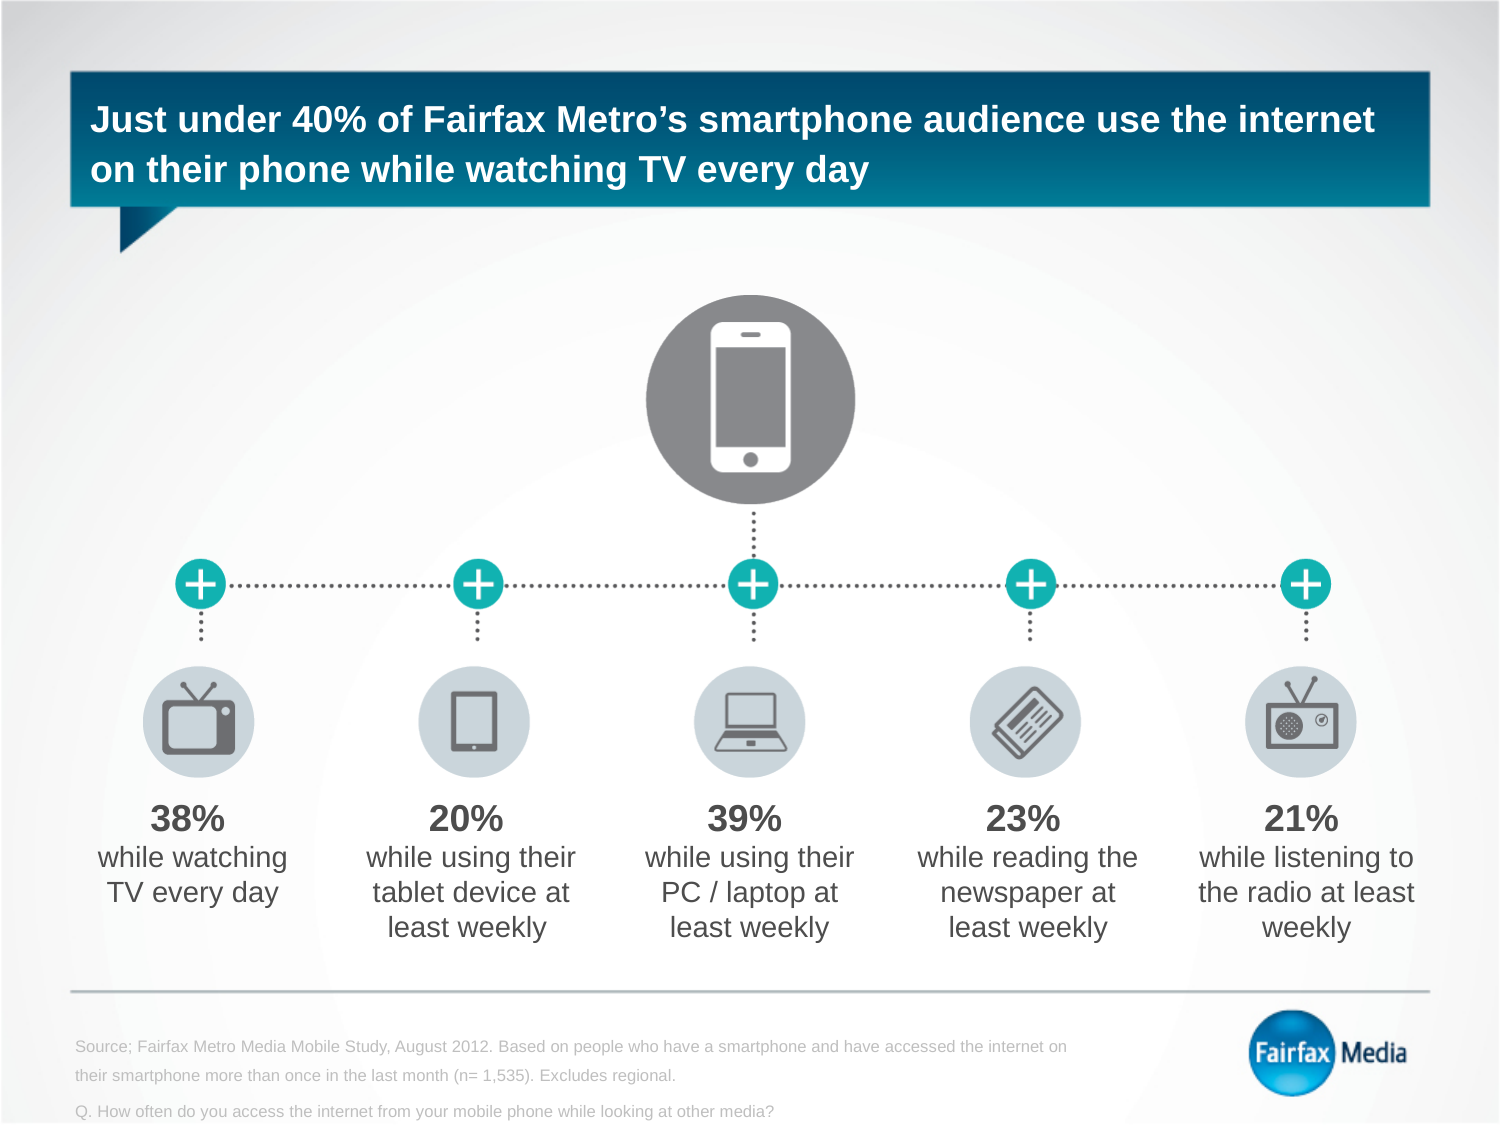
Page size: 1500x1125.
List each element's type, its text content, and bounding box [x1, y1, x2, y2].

text_box 20% while using their tablet device at least weekly [353, 787, 590, 968]
text_box 21% while listening to the radio at least weekly [1188, 787, 1425, 968]
picture [0, 0, 1500, 1125]
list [143, 295, 1357, 778]
text_box 23% while reading the newspaper at least weekly [910, 787, 1147, 968]
list Source; Fairfax Metro Media Mobile Study, August 2012. Based on people who have a smartphone and have accessed the internet on their smartphone more than once in the last month (n= 1,535). Excludes regional. Q. How often do you access the internet from your mobile phone while looking at other media? [75, 1019, 1120, 1080]
text_box 39% while using their PC / laptop at least weekly [631, 787, 868, 968]
title Just under 40% of Fairfax Metro’s smartphone audience use the internet on their phone while watching TV every day [75, 75, 1425, 205]
text_box 38% while watching TV every day [74, 787, 312, 968]
